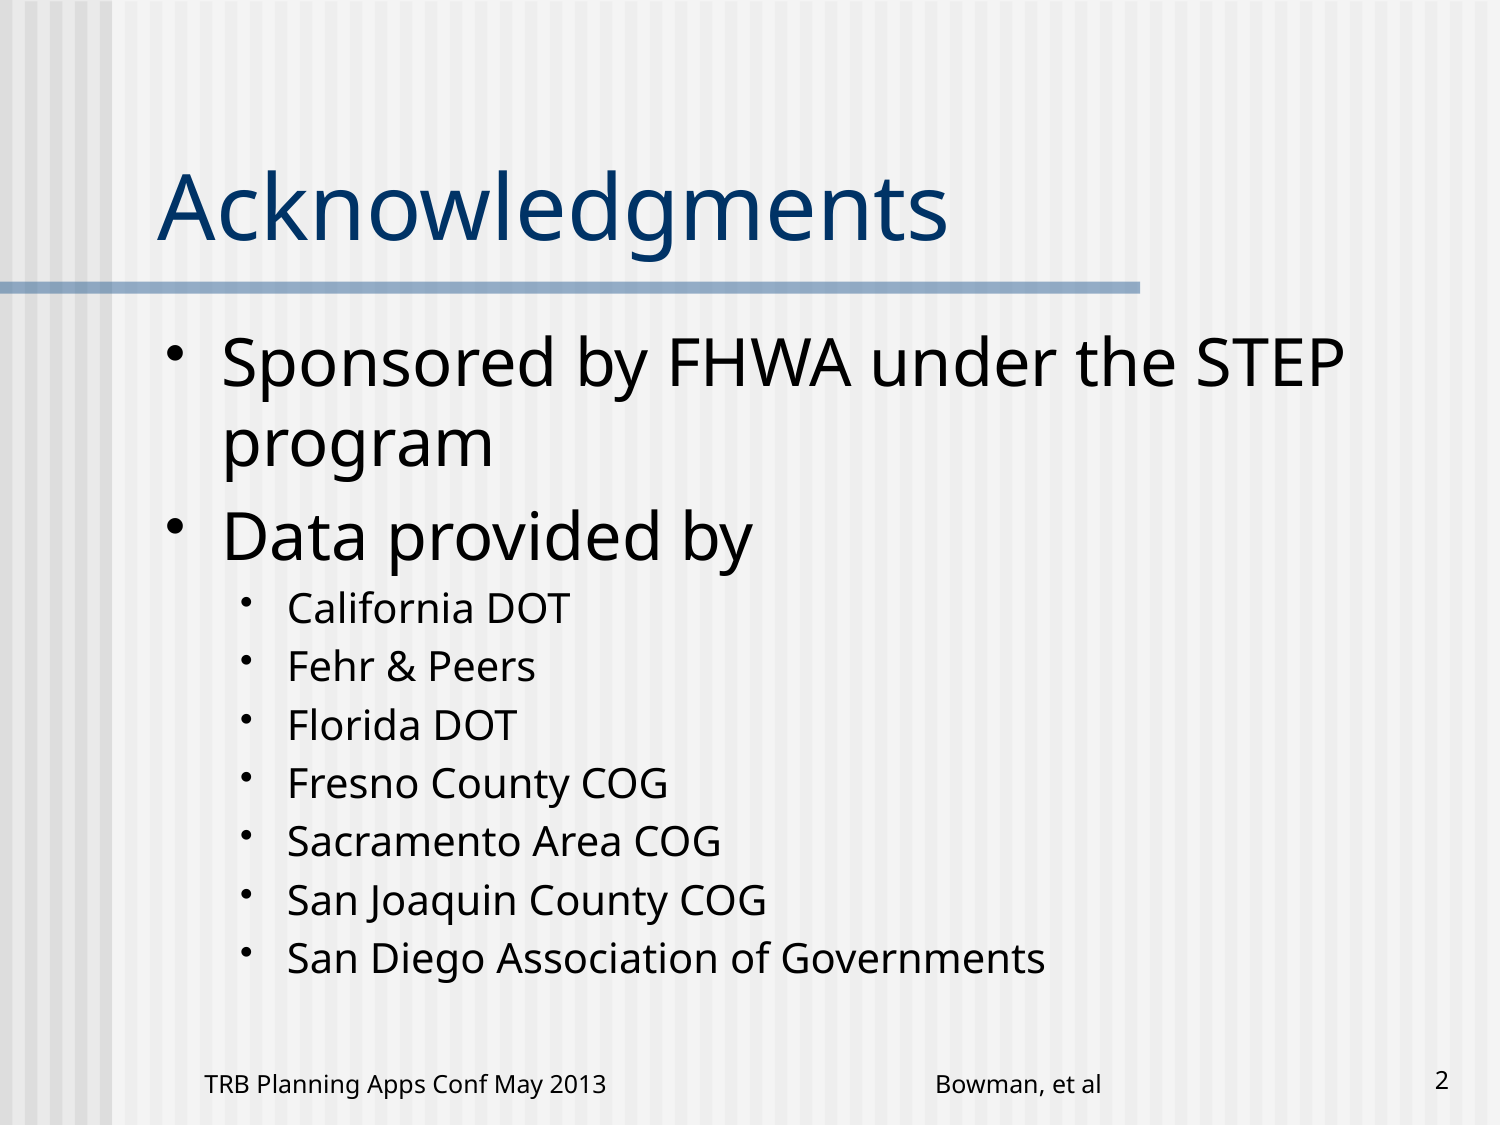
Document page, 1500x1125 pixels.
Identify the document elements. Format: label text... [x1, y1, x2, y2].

title Acknowledgments [142, 140, 1482, 267]
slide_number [189, 1031, 712, 1107]
slide_number 2 [1325, 1031, 1465, 1107]
list Sponsored by FHWA under the STEP program Data provided by California DOT Fehr & Peers Florida DOT Fresno County COG Sacramento Area COG San Joaquin County COG San Diego Association of Governments [150, 312, 1481, 1000]
footer Bowman, et al [712, 1031, 1325, 1107]
